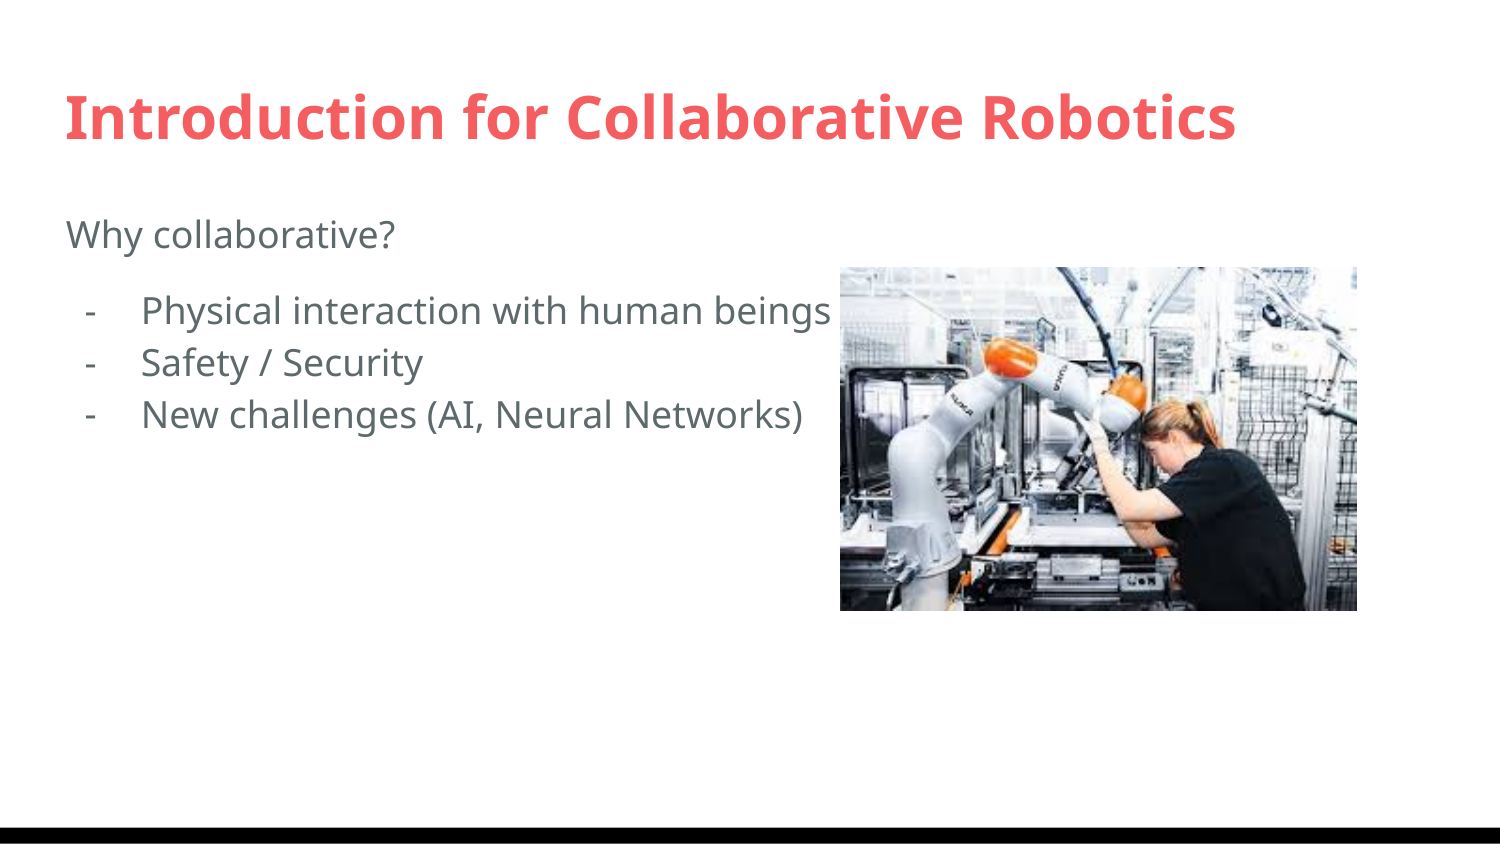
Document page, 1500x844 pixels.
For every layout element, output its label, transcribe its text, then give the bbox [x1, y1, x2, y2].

picture [840, 267, 1357, 611]
text_box Introduction for Collaborative Robotics [51, 64, 1449, 167]
text_box Why collaborative? Physical interaction with human beings Safety / Security New challenges (AI, Neural Networks) [51, 189, 1449, 750]
